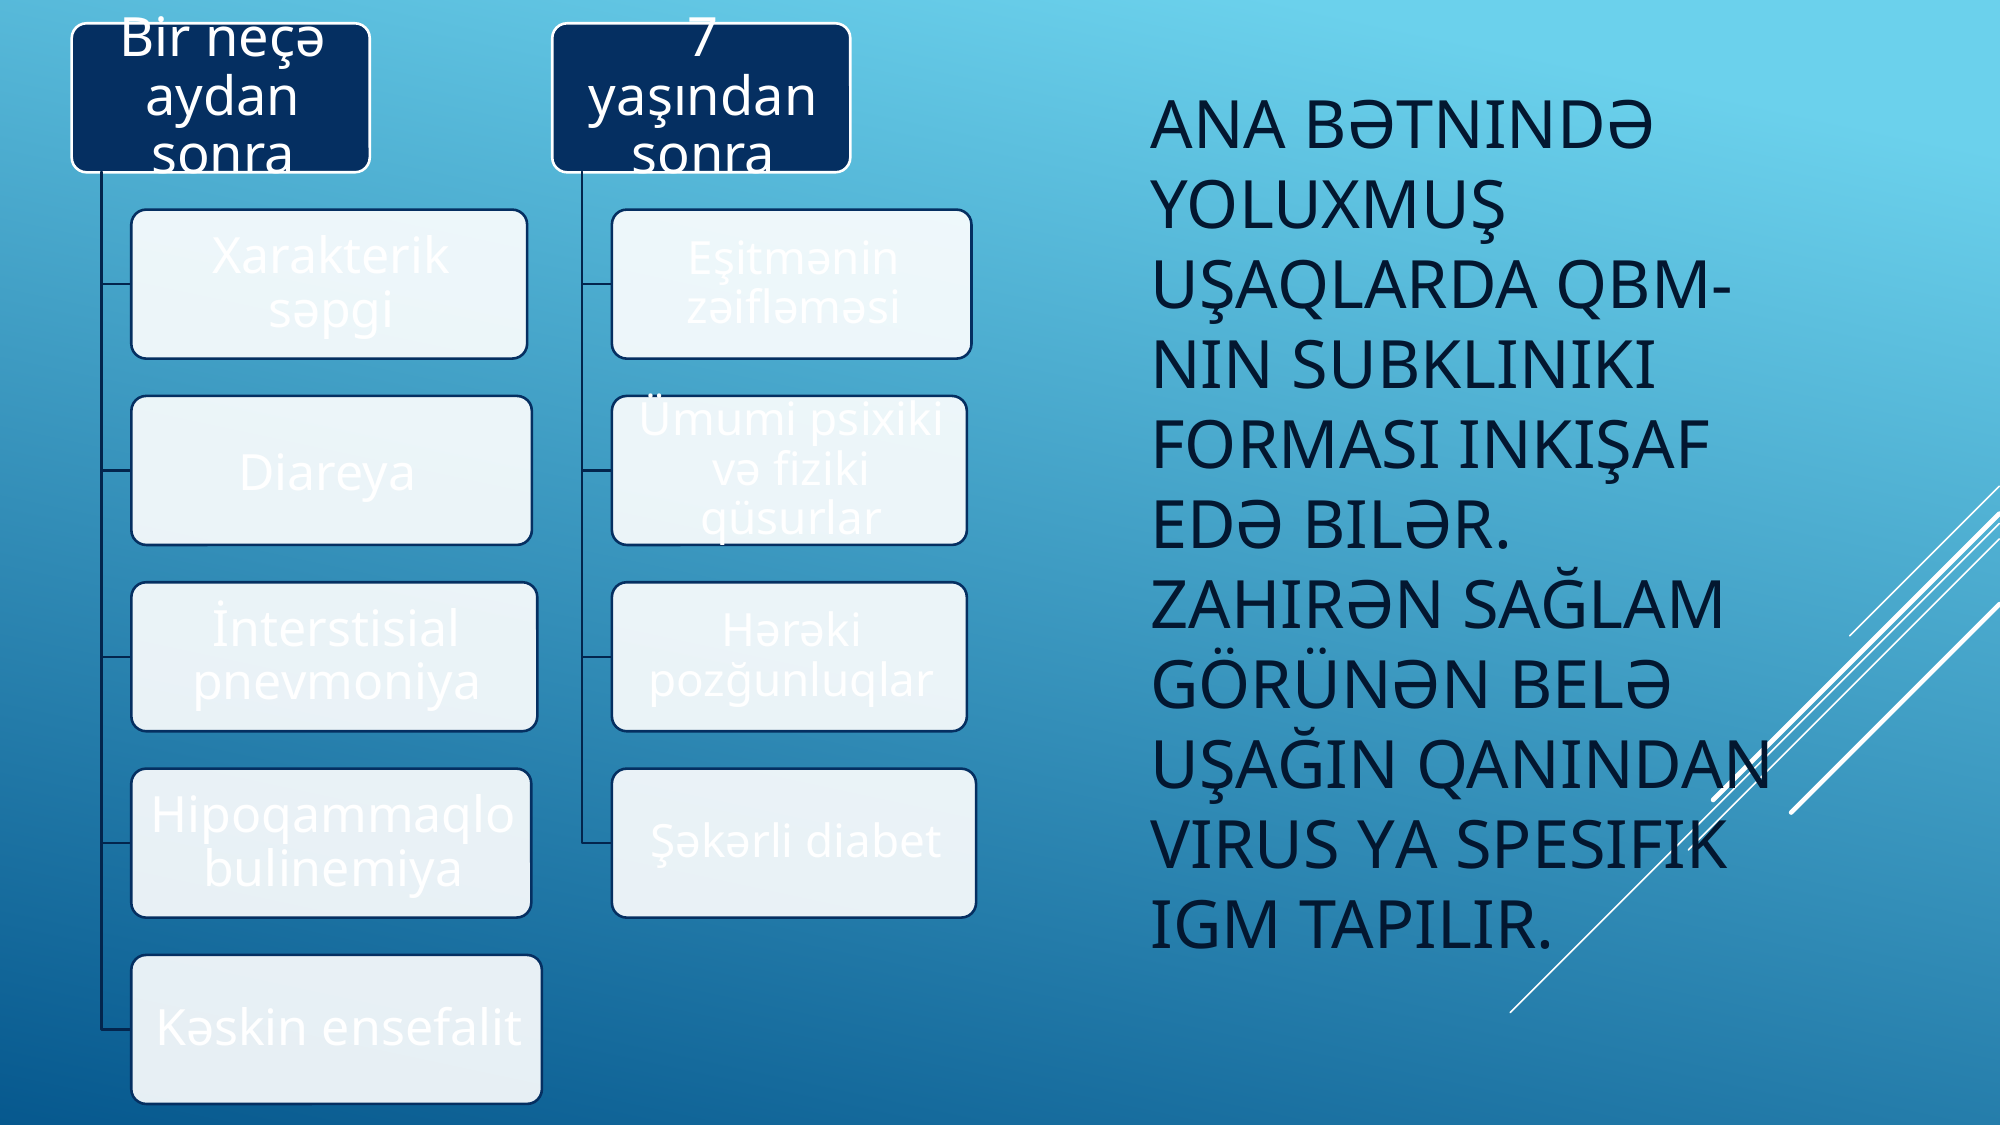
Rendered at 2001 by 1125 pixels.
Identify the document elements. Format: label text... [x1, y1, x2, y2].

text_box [0, 22, 1358, 1105]
title Ana bətnində yoluxmuş uşaqlarda QBM-nin subkliniki forması inkişaf edə bilər. Zahirən sağlam görünən belə uşağın qanından virus ya spesifik IgM tapılır. [1358, 398, 1831, 646]
